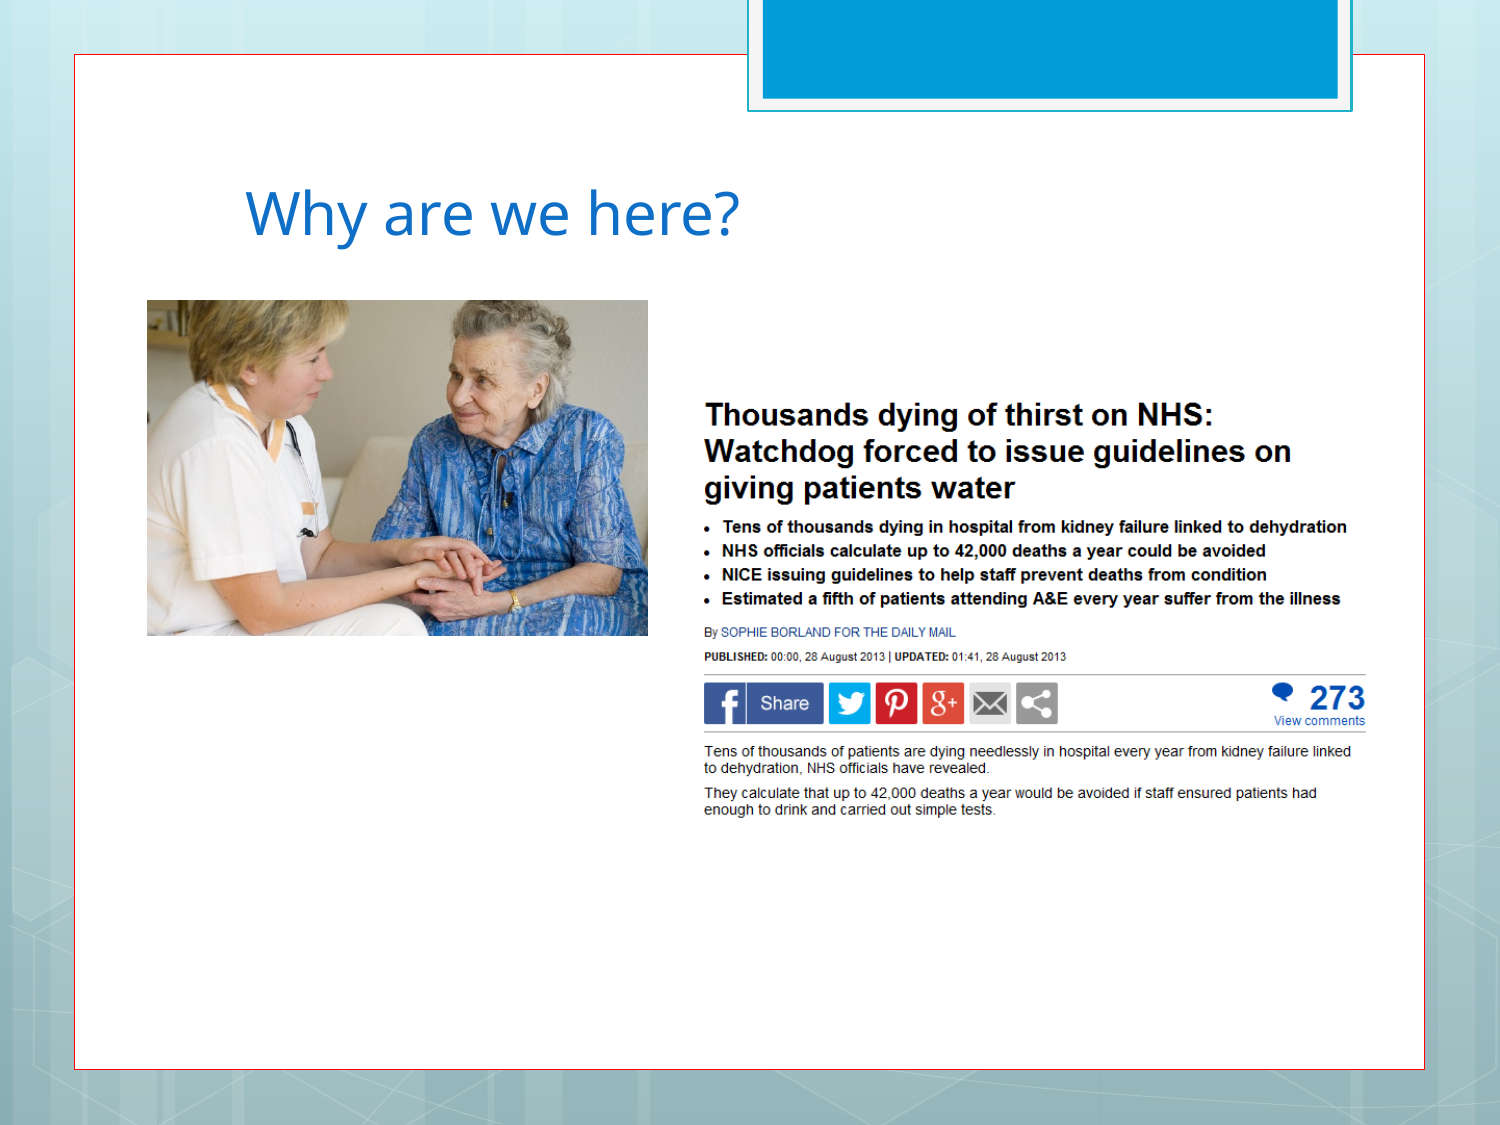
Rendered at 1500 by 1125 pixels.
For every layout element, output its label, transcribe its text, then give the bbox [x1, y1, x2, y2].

title Why are we here? [230, 168, 1324, 256]
picture [702, 385, 1371, 823]
picture [147, 300, 648, 636]
